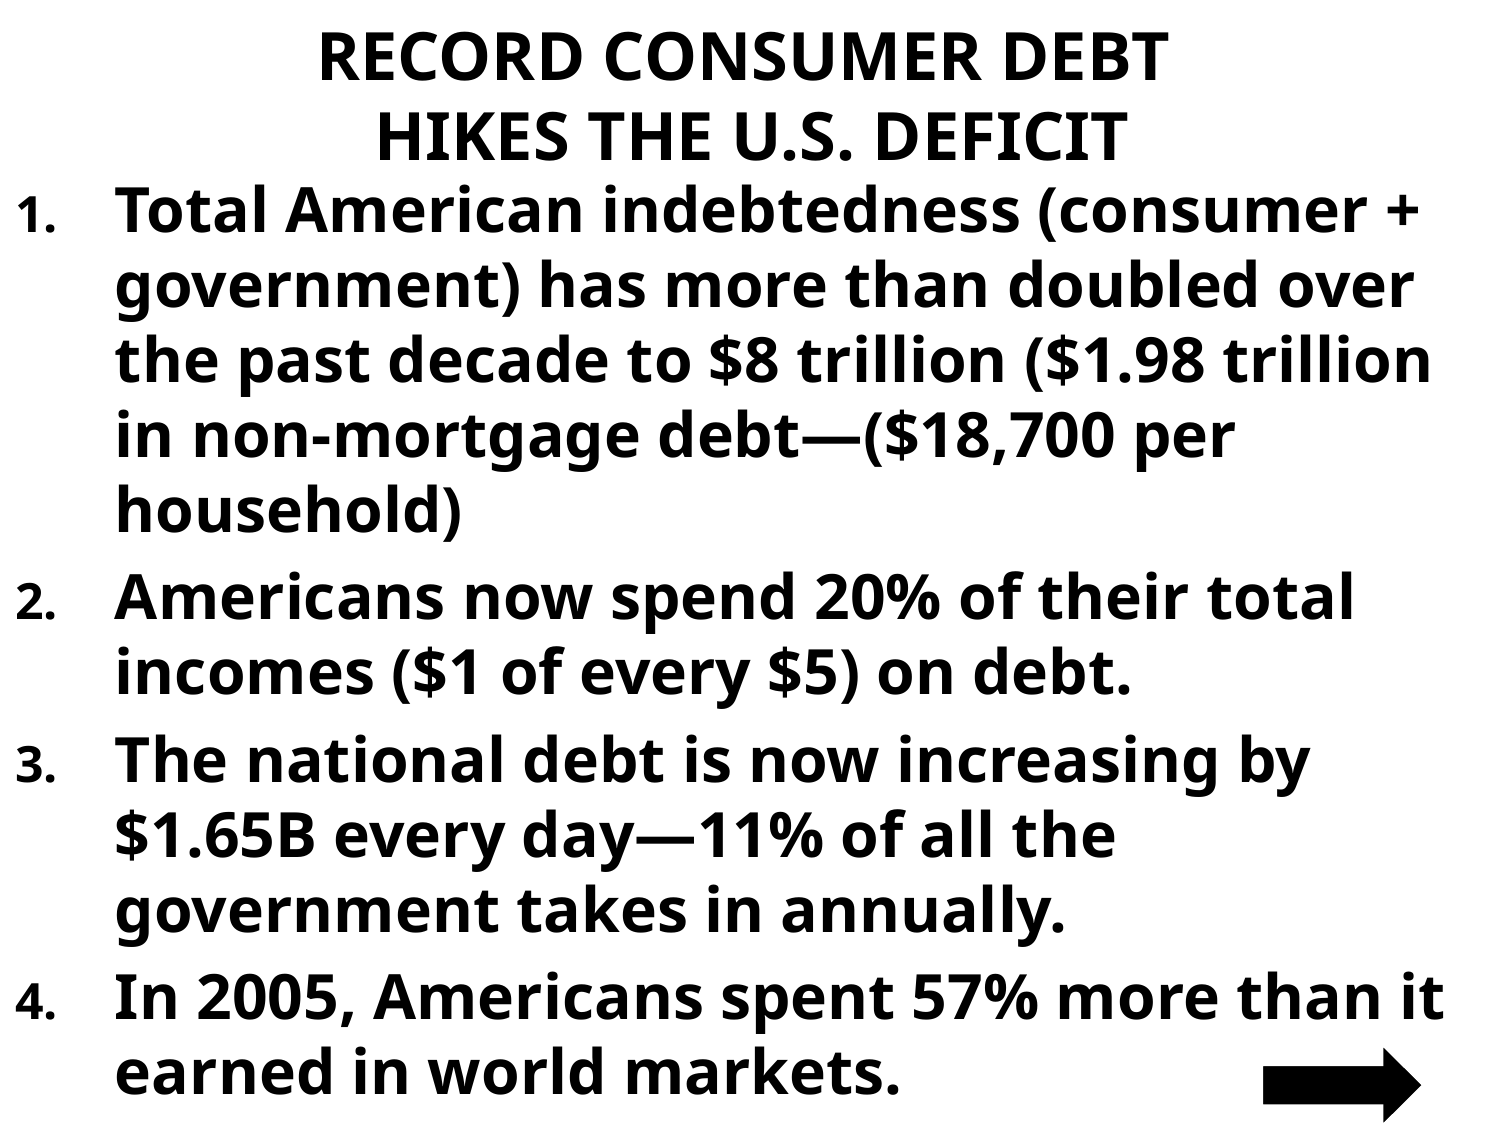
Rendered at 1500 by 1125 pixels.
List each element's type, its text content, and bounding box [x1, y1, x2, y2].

list Total American indebtedness (consumer + government) has more than doubled over the past decade to $8 trillion ($1.98 trillion in non-mortgage debt—($18,700 per household) Americans now spend 20% of their total incomes ($1 of every $5) on debt. The national debt is now increasing by $1.65B every day—11% of all the government takes in annually. In 2005, Americans spent 57% more than it earned in world markets. [0, 162, 1500, 1125]
title RECORD CONSUMER DEBT HIKES THE U.S. DEFICIT [49, 37, 1438, 151]
text_box [1262, 1045, 1423, 1125]
